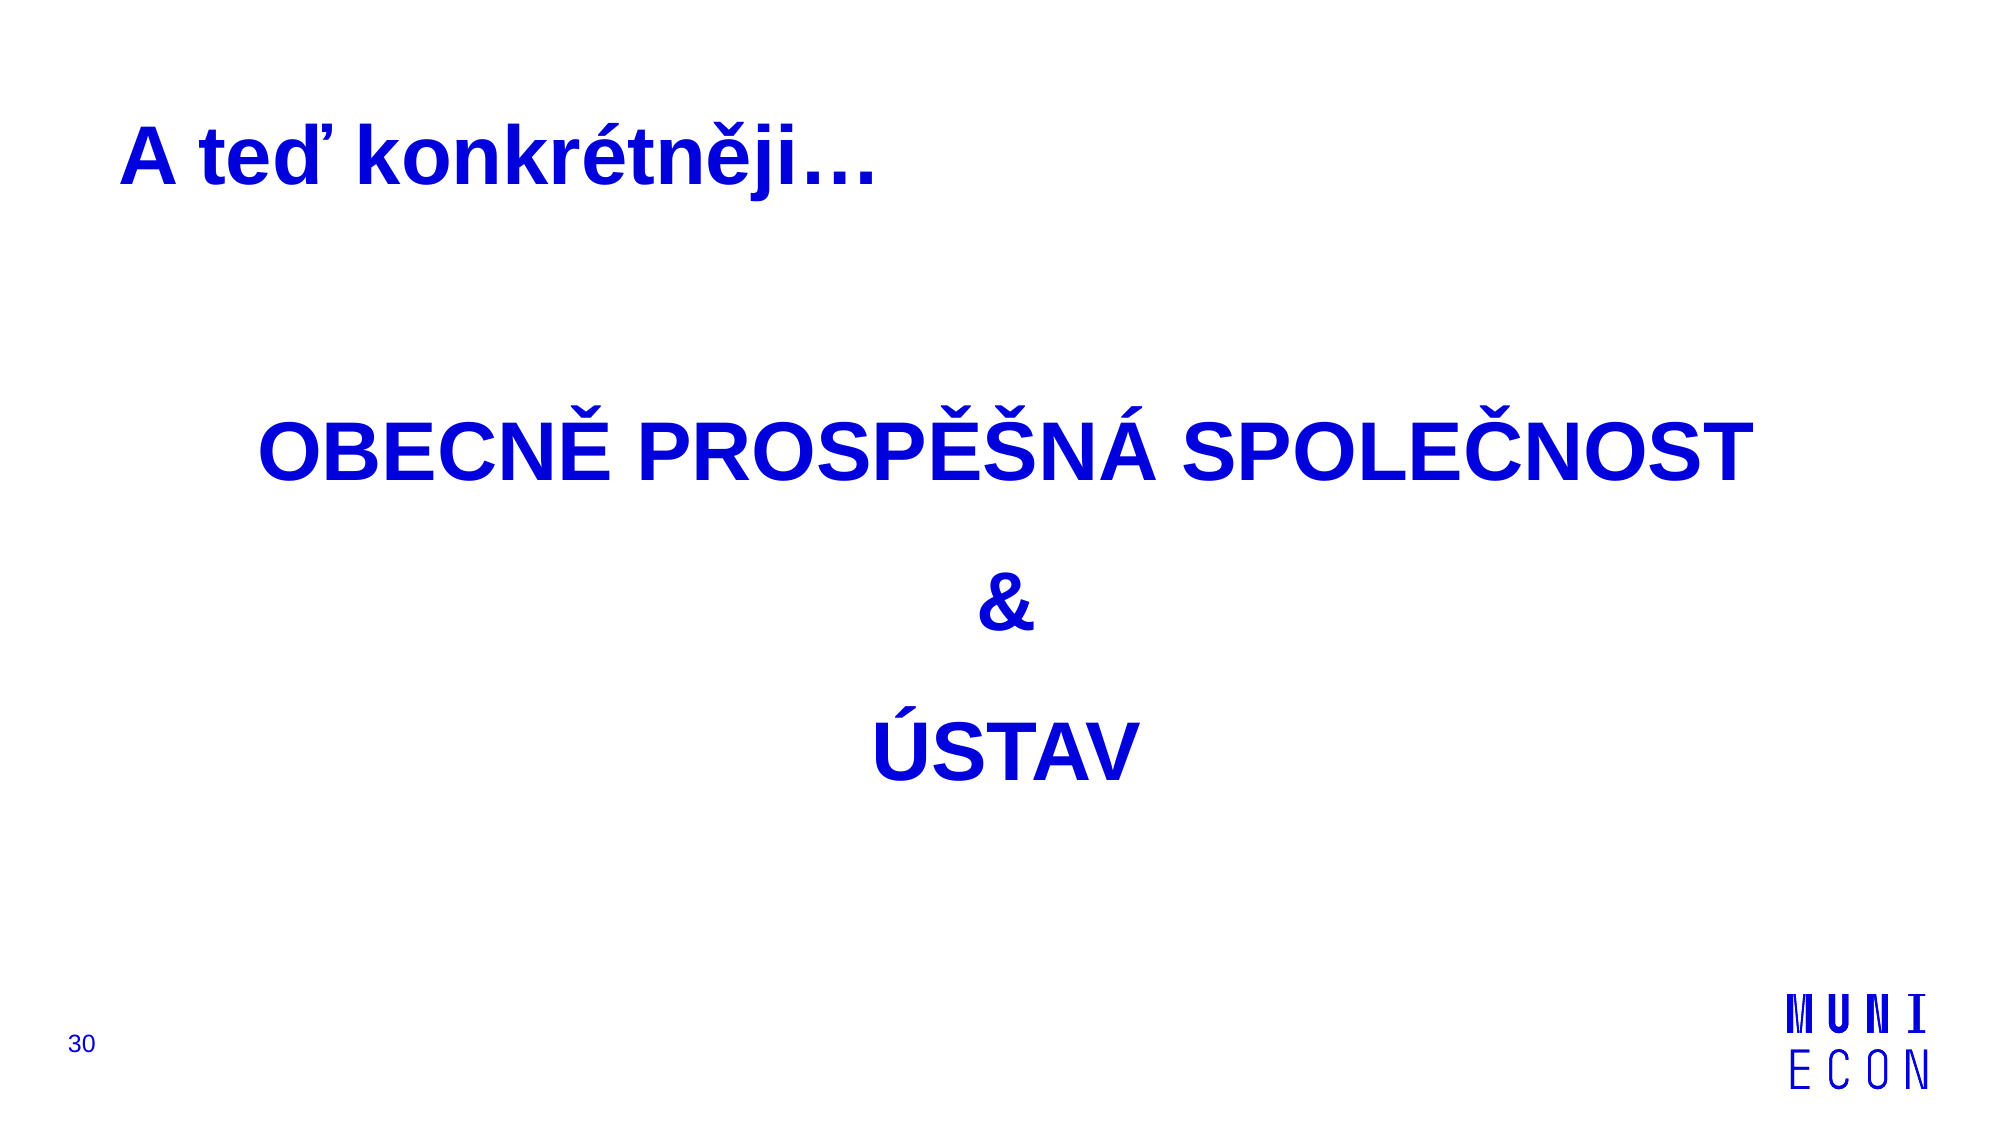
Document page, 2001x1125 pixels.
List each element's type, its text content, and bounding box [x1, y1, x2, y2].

slide_number 30 [67, 1021, 110, 1063]
title A teď konkrétněji… [118, 118, 1883, 193]
list OBECNĚ PROSPĚŠNÁ SPOLEČNOST & ÚSTAV [118, 277, 1883, 957]
